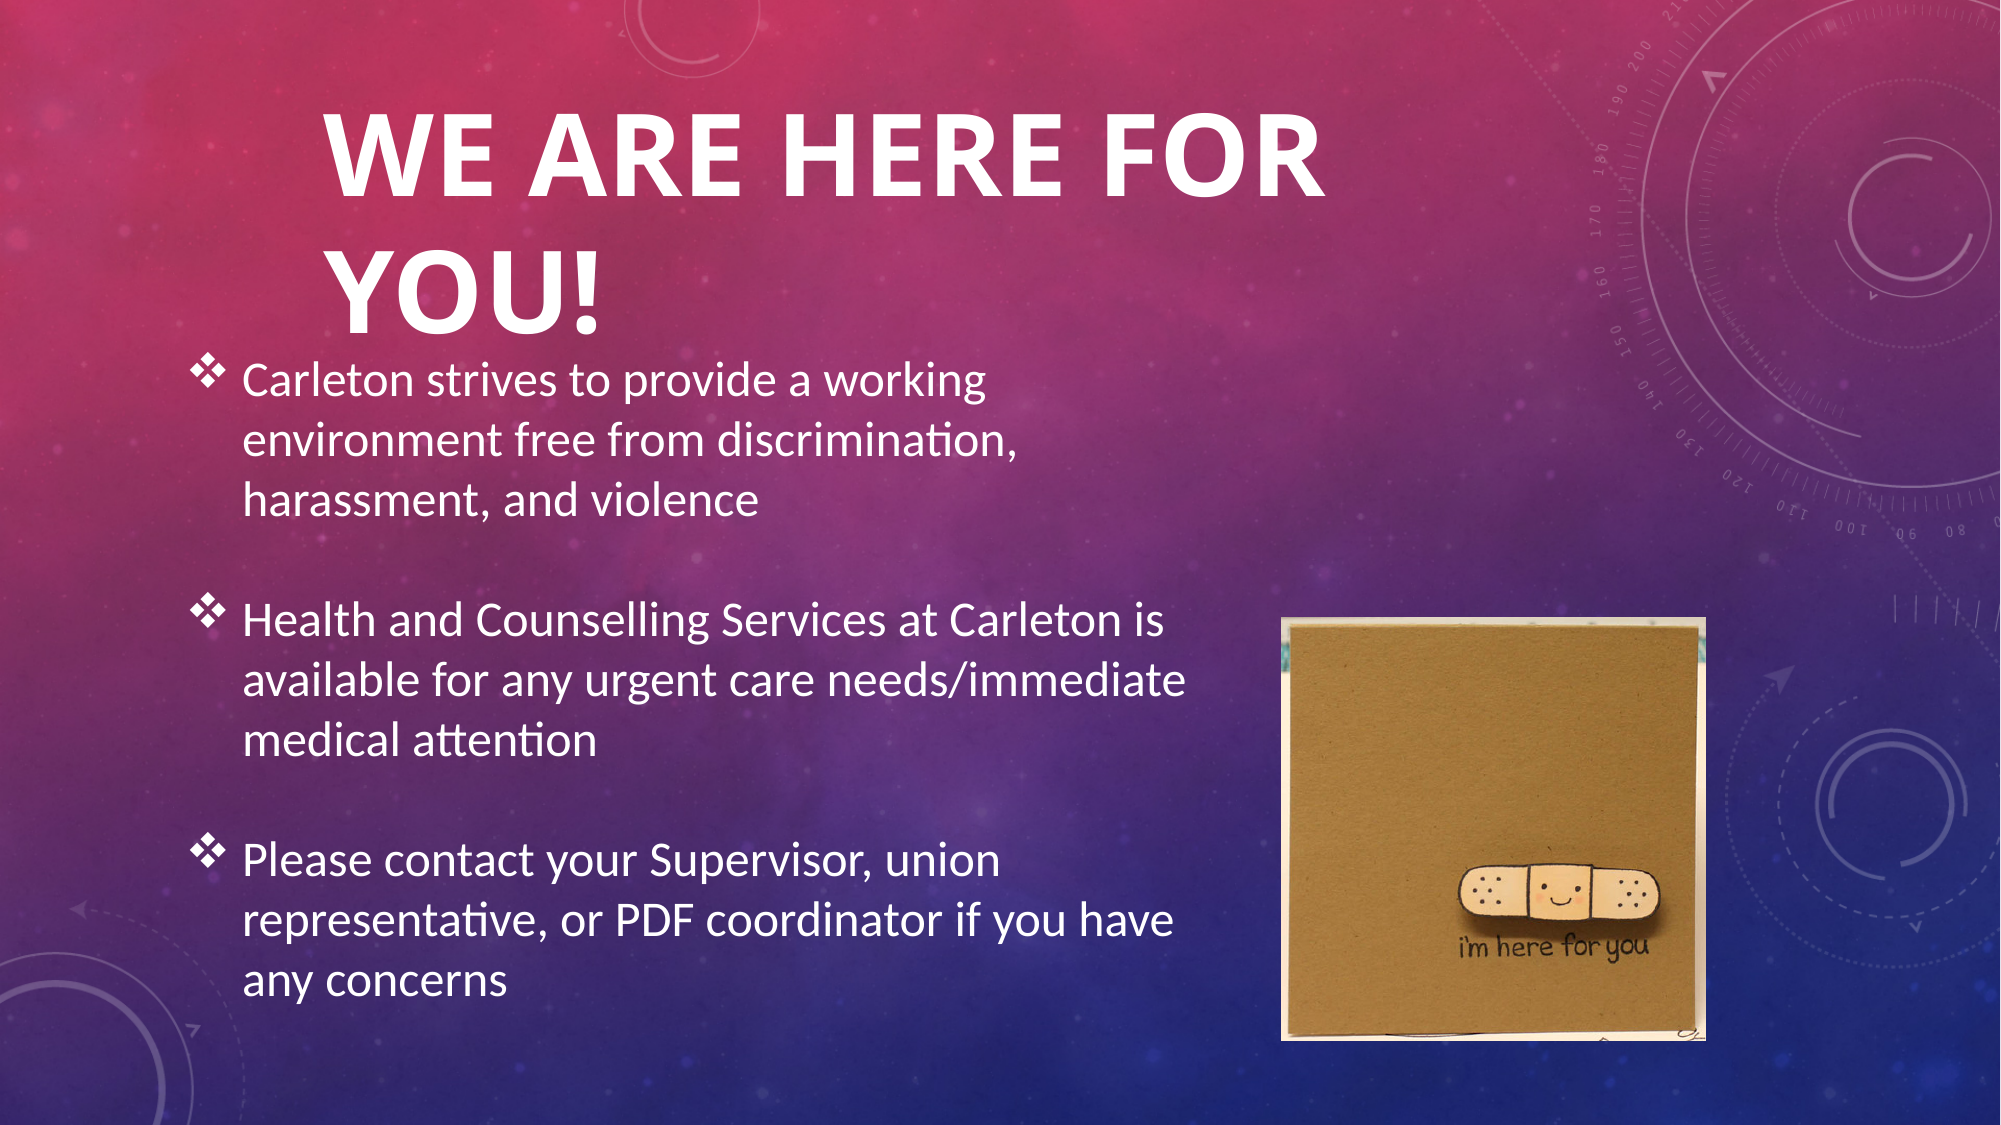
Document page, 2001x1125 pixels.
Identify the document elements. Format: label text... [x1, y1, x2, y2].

title We are here for you! [308, 99, 1494, 339]
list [1281, 617, 1706, 1041]
text_box Carleton strives to provide a working environment free from discrimination, harassment, and violence Health and Counselling Services at Carleton is available for any urgent care needs/immediate medical attention Please contact your Supervisor, union representative, or PDF coordinator if you have any concerns [170, 338, 1251, 1059]
picture [0, 0, 2001, 1125]
